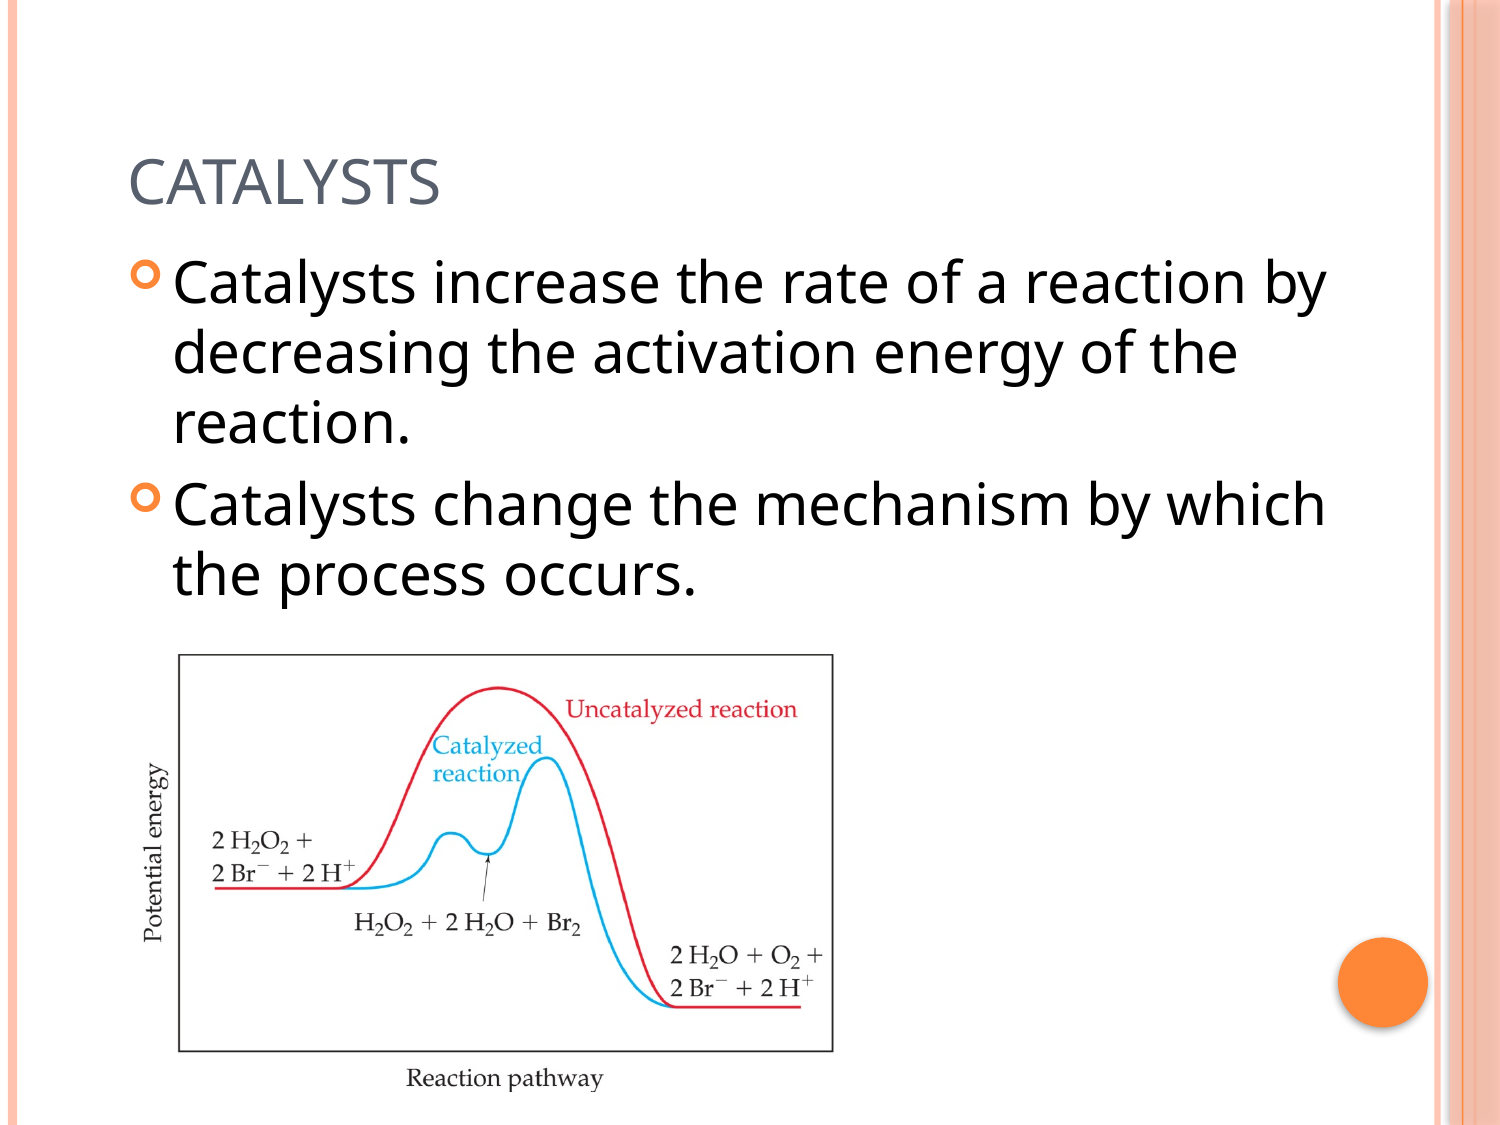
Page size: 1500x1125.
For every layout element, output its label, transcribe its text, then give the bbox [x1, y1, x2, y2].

title Catalysts [112, 37, 1388, 225]
list Catalysts increase the rate of a reaction by decreasing the activation energy of the reaction. Catalysts change the mechanism by which the process occurs. [112, 237, 1388, 625]
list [136, 649, 838, 1093]
